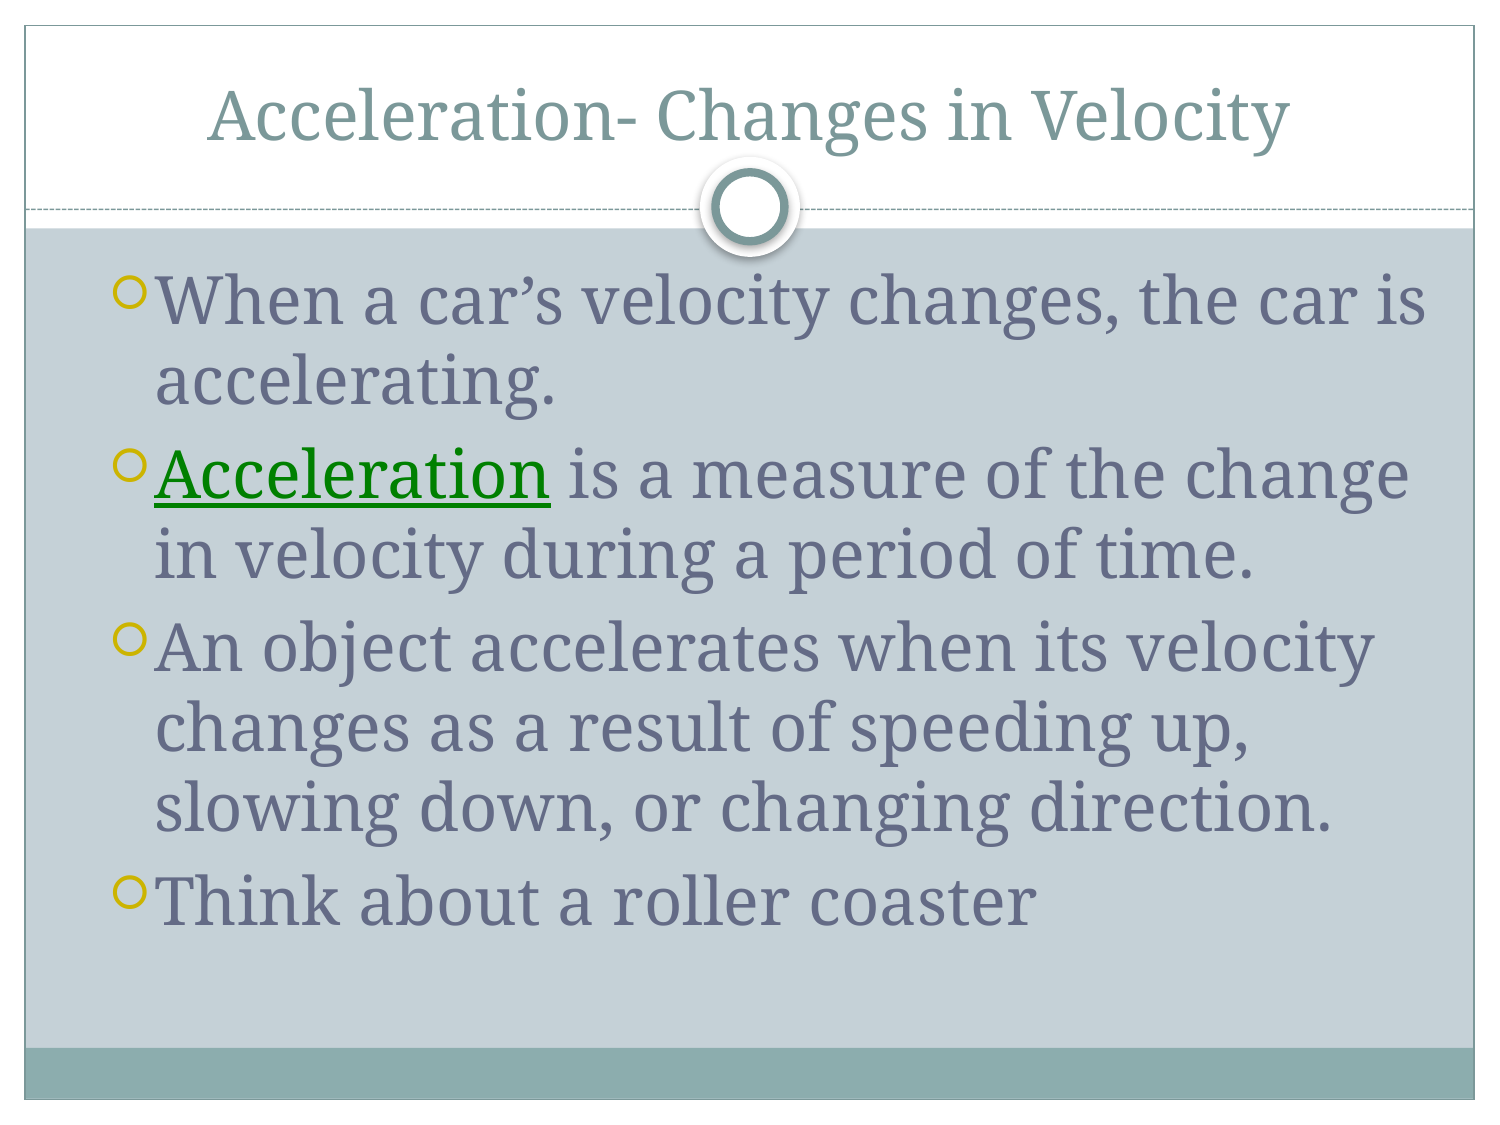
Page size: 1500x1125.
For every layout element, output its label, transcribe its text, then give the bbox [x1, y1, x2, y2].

list When a car’s velocity changes, the car is accelerating. Acceleration is a measure of the change in velocity during a period of time. An object accelerates when its velocity changes as a result of speeding up, slowing down, or changing direction. Think about a roller coaster [49, 250, 1445, 1001]
title Acceleration- Changes in Velocity [49, 37, 1450, 162]
